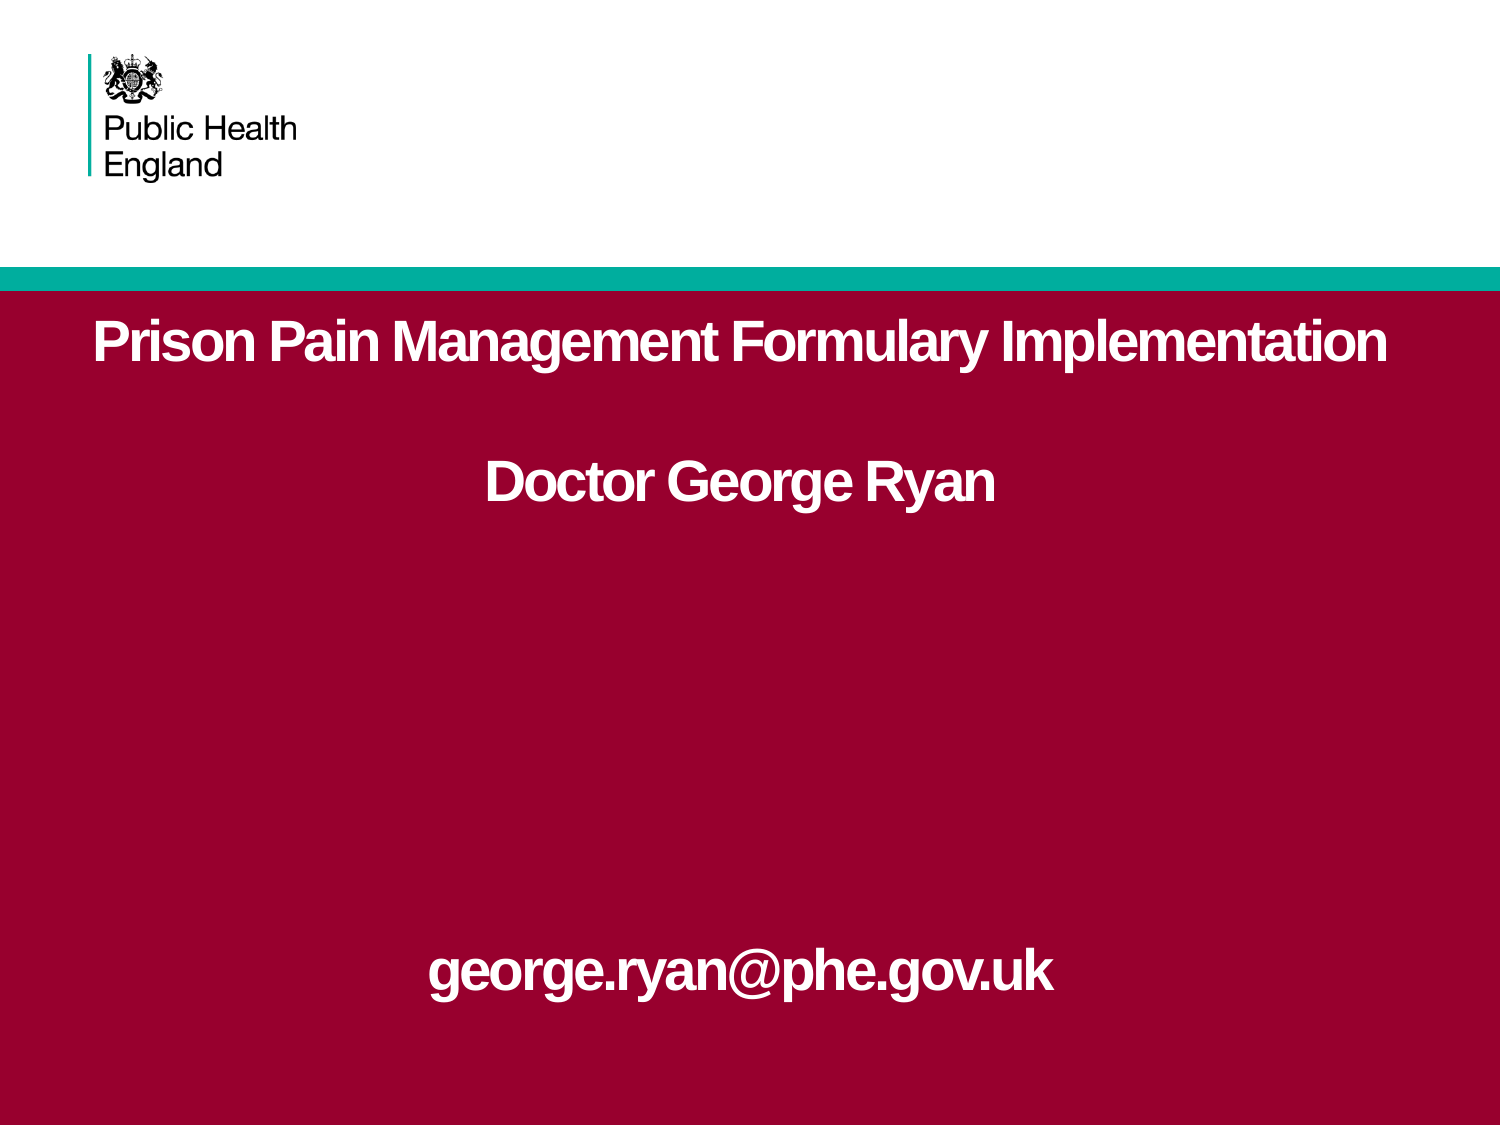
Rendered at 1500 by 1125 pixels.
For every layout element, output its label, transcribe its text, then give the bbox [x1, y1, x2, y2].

picture [88, 54, 296, 183]
title Prison Pain Management Formulary Implementation Doctor George Ryan george.ryan@phe.gov.uk [0, 302, 1483, 823]
